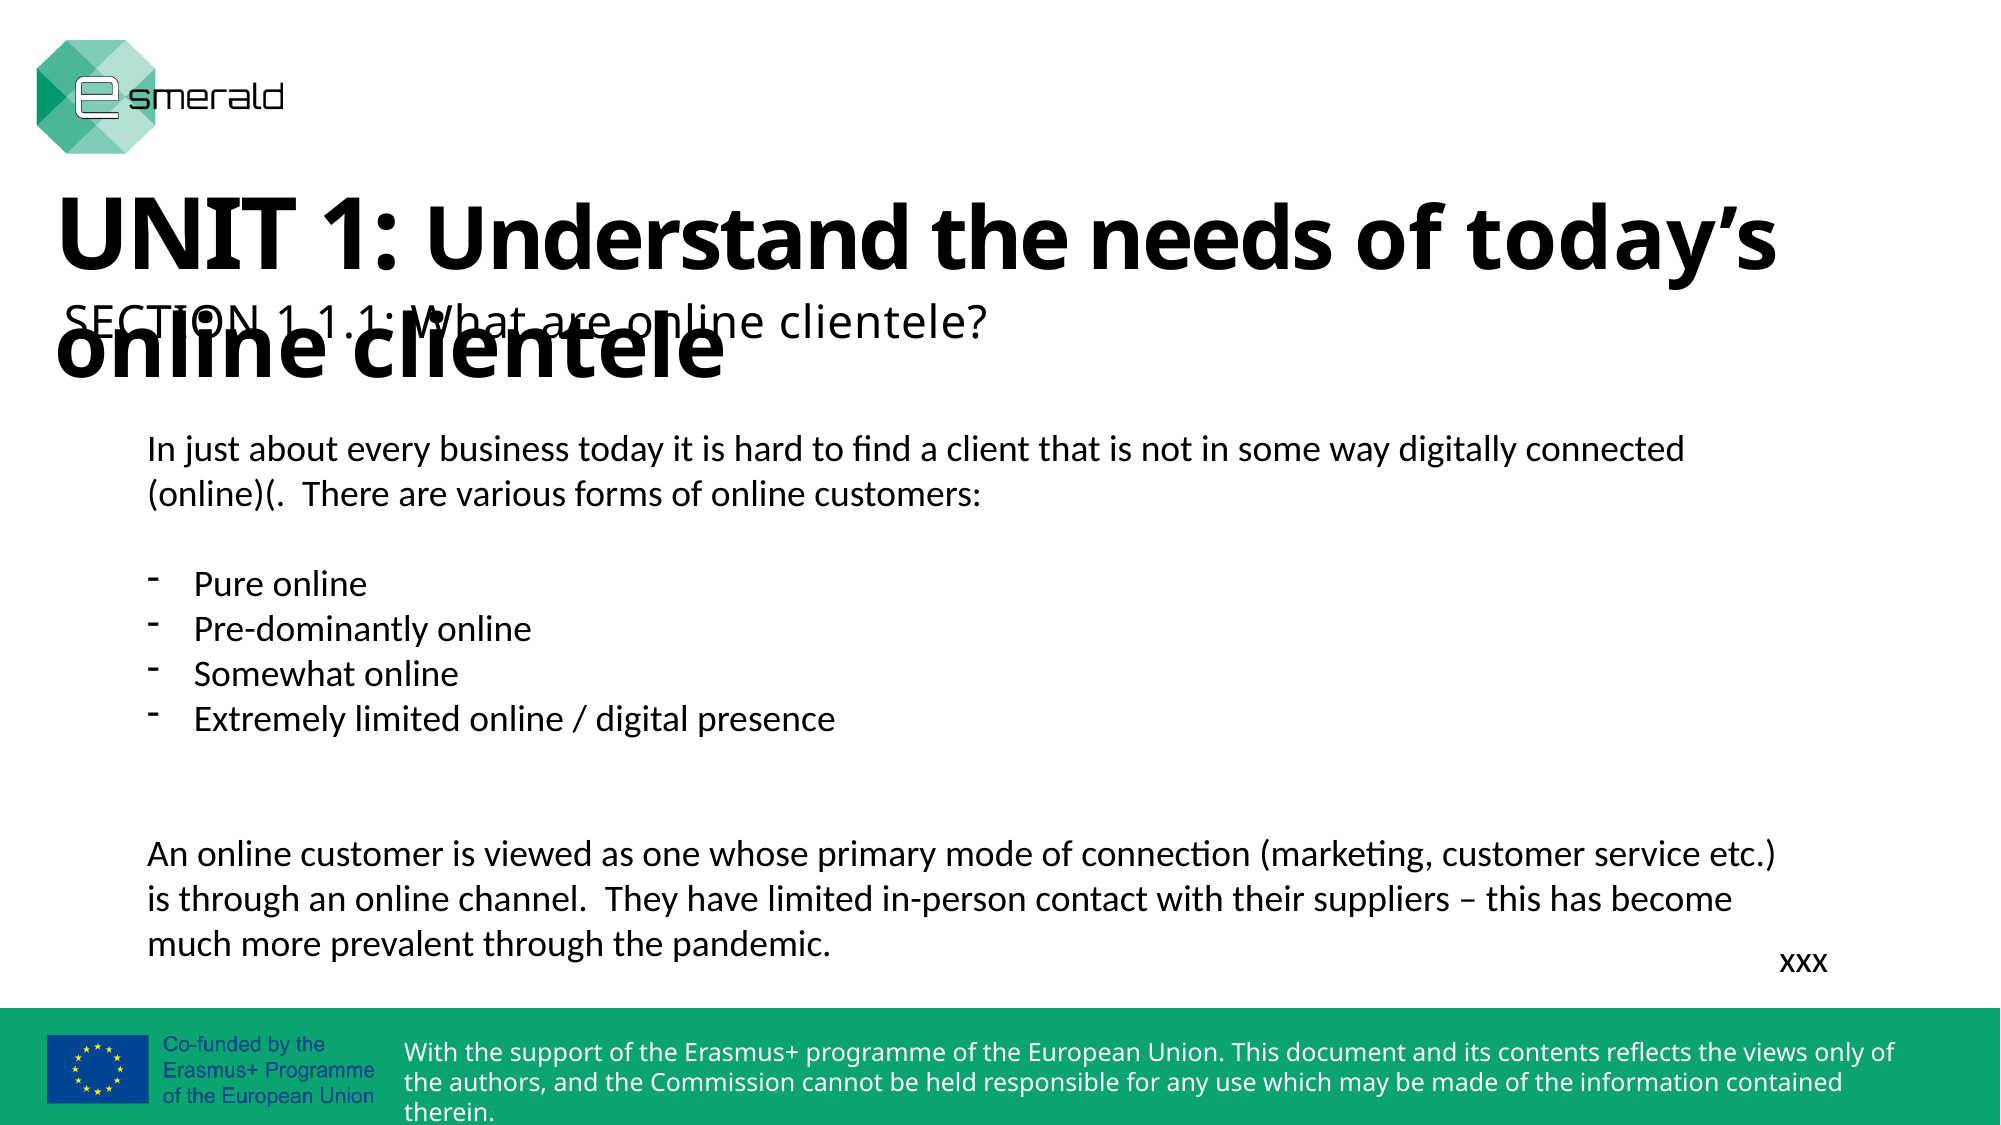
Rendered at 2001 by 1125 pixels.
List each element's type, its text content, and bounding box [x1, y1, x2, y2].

text_box UNIT 1: Understand the needs of today’s online clientele [52, 167, 1966, 395]
picture [47, 1035, 374, 1107]
text_box SECTION 1.1.1: What are online clientele? [61, 290, 1822, 349]
text_box In just about every business today it is hard to find a client that is not in some way digitally connected (online)(. There are various forms of online customers: Pure online Pre-dominantly online Somewhat online Extremely limited online / digital presence An online customer is viewed as one whose primary mode of connection (marketing, customer service etc.) is through an online channel. They have limited in-person contact with their suppliers – this has become much more prevalent through the pandemic. [132, 416, 1817, 1062]
picture [15, 18, 302, 169]
text_box xxx [166, 927, 1852, 987]
